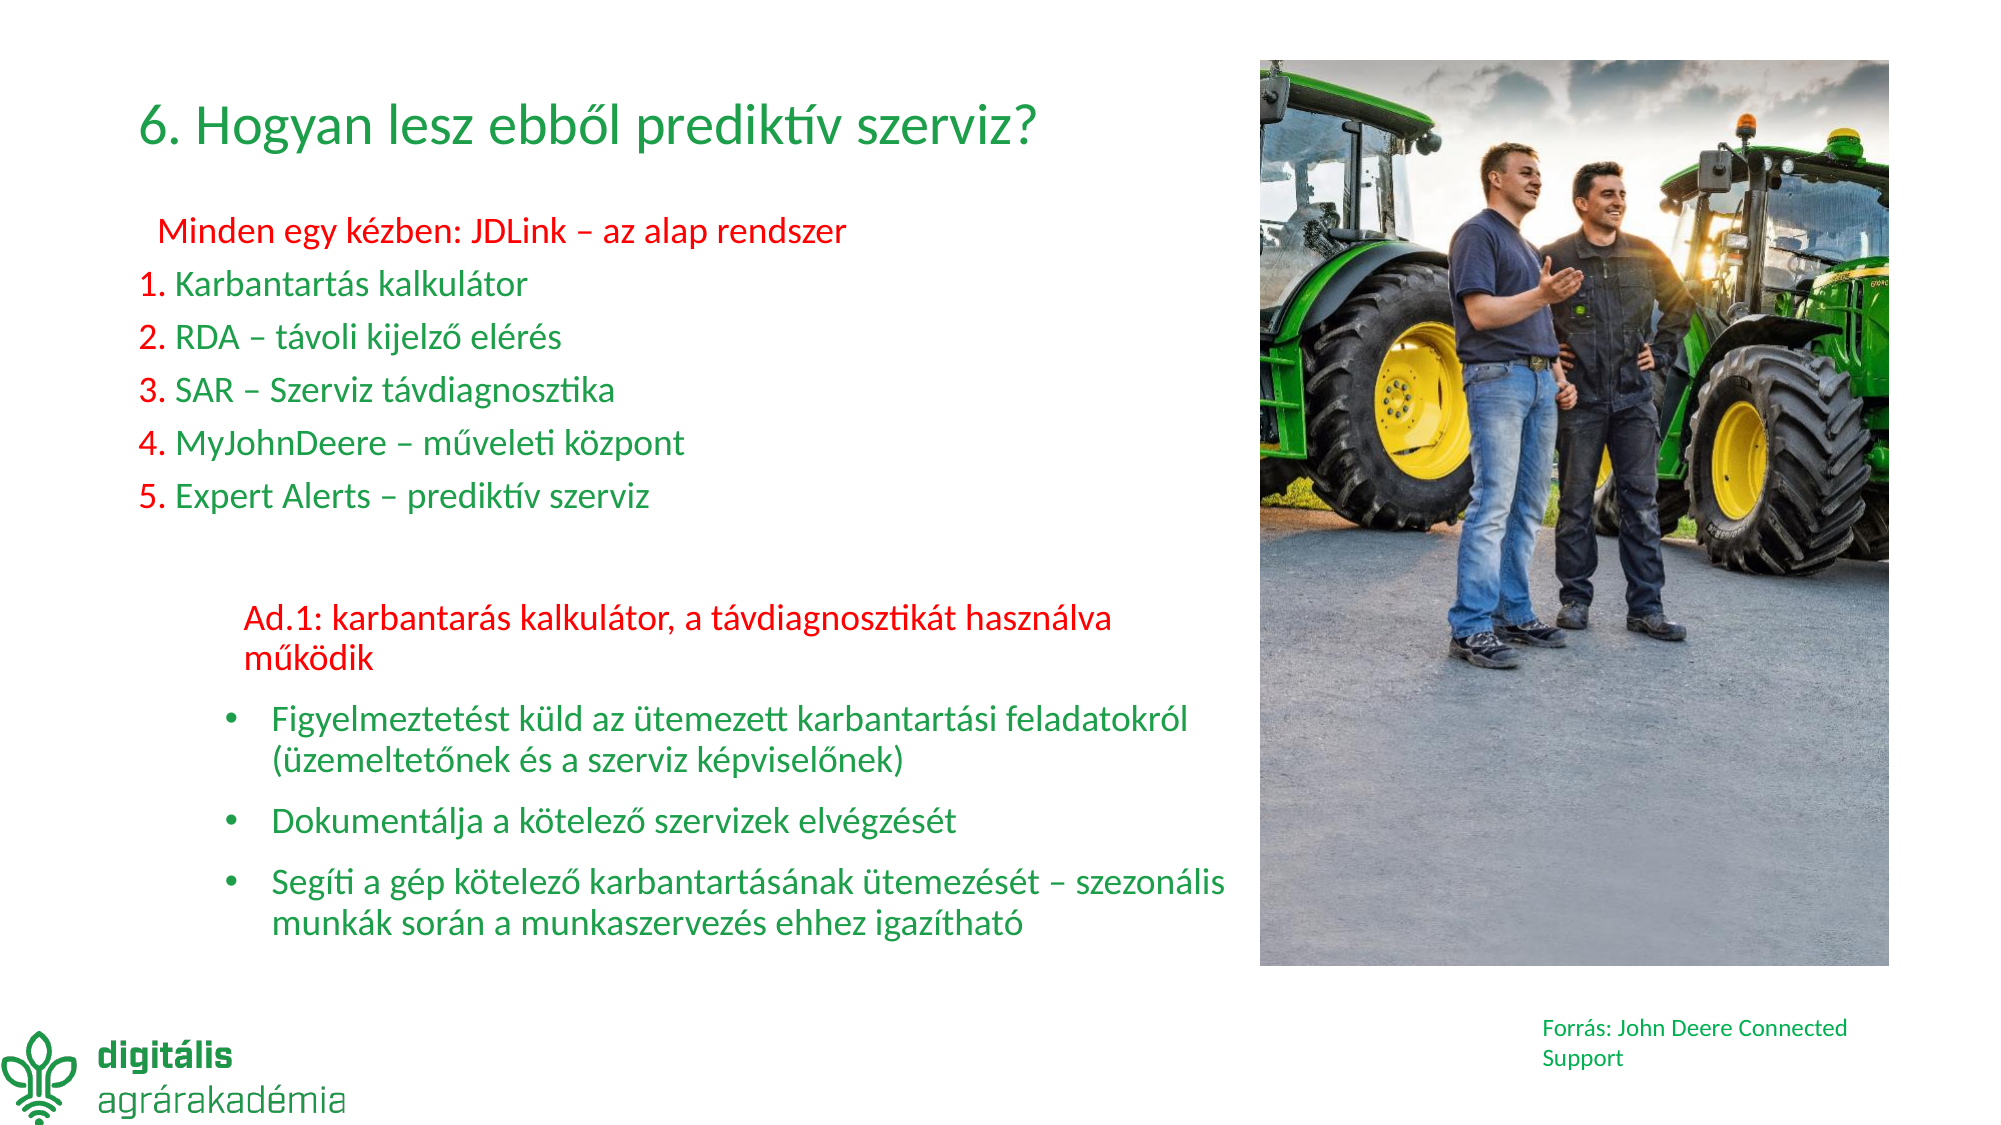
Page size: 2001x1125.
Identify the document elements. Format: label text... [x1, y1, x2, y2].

picture [0, 1031, 345, 1125]
title 6. Hogyan lesz ebből prediktív szerviz? [123, 48, 1636, 204]
picture [1260, 60, 1889, 967]
text_box Ad.1: karbantarás kalkulátor, a távdiagnosztikát használva működik Figyelmeztetést küld az ütemezett karbantartási feladatokról (üzemeltetőnek és a szerviz képviselőnek) Dokumentálja a kötelező szervizek elvégzését Segíti a gép kötelező karbantartásának ütemezését – szezonális munkák során a munkaszervezés ehhez igazítható [209, 590, 1243, 984]
list Minden egy kézben: JDLink – az alap rendszer 1. Karbantartás kalkulátor 2. RDA – távoli kijelző elérés 3. SAR – Szerviz távdiagnosztika 4. MyJohnDeere – műveleti központ 5. Expert Alerts – prediktív szerviz [123, 203, 1056, 555]
text_box Forrás: John Deere Connected Support [1527, 1003, 1900, 1079]
